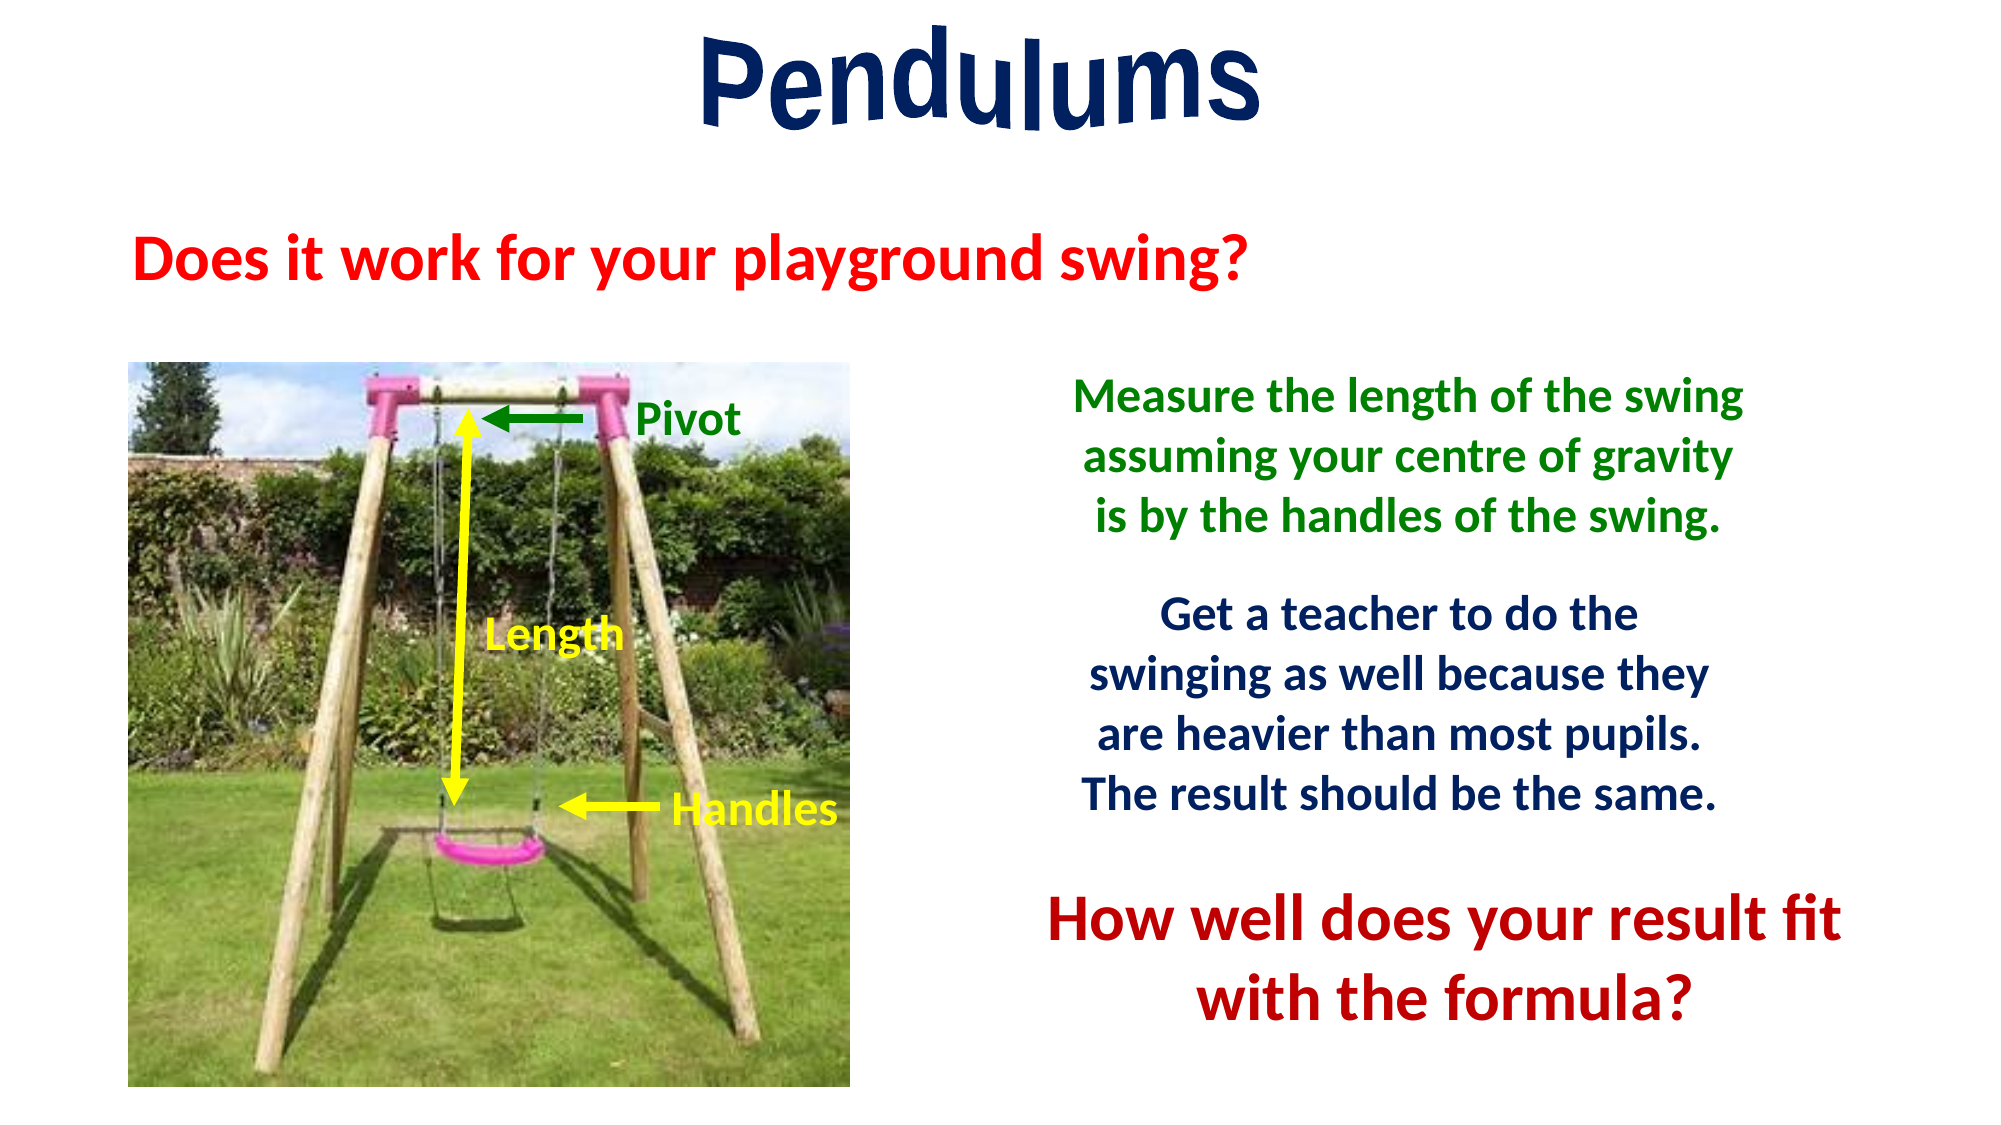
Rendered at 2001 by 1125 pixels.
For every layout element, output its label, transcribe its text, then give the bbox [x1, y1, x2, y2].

text_box Does it work for your playground swing? [117, 206, 1267, 302]
text_box Handles [850, 768, 854, 844]
text_box How well does your result fit with the formula? [1019, 866, 1872, 1041]
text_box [454, 408, 469, 807]
text_box Measure the length of the swing assuming your centre of gravity is by the handles of the swing. [1057, 354, 1760, 550]
text_box Get a teacher to do the swinging as well because they are heavier than most pupils. The result should be the same. [1053, 573, 1746, 828]
picture [127, 362, 850, 1087]
